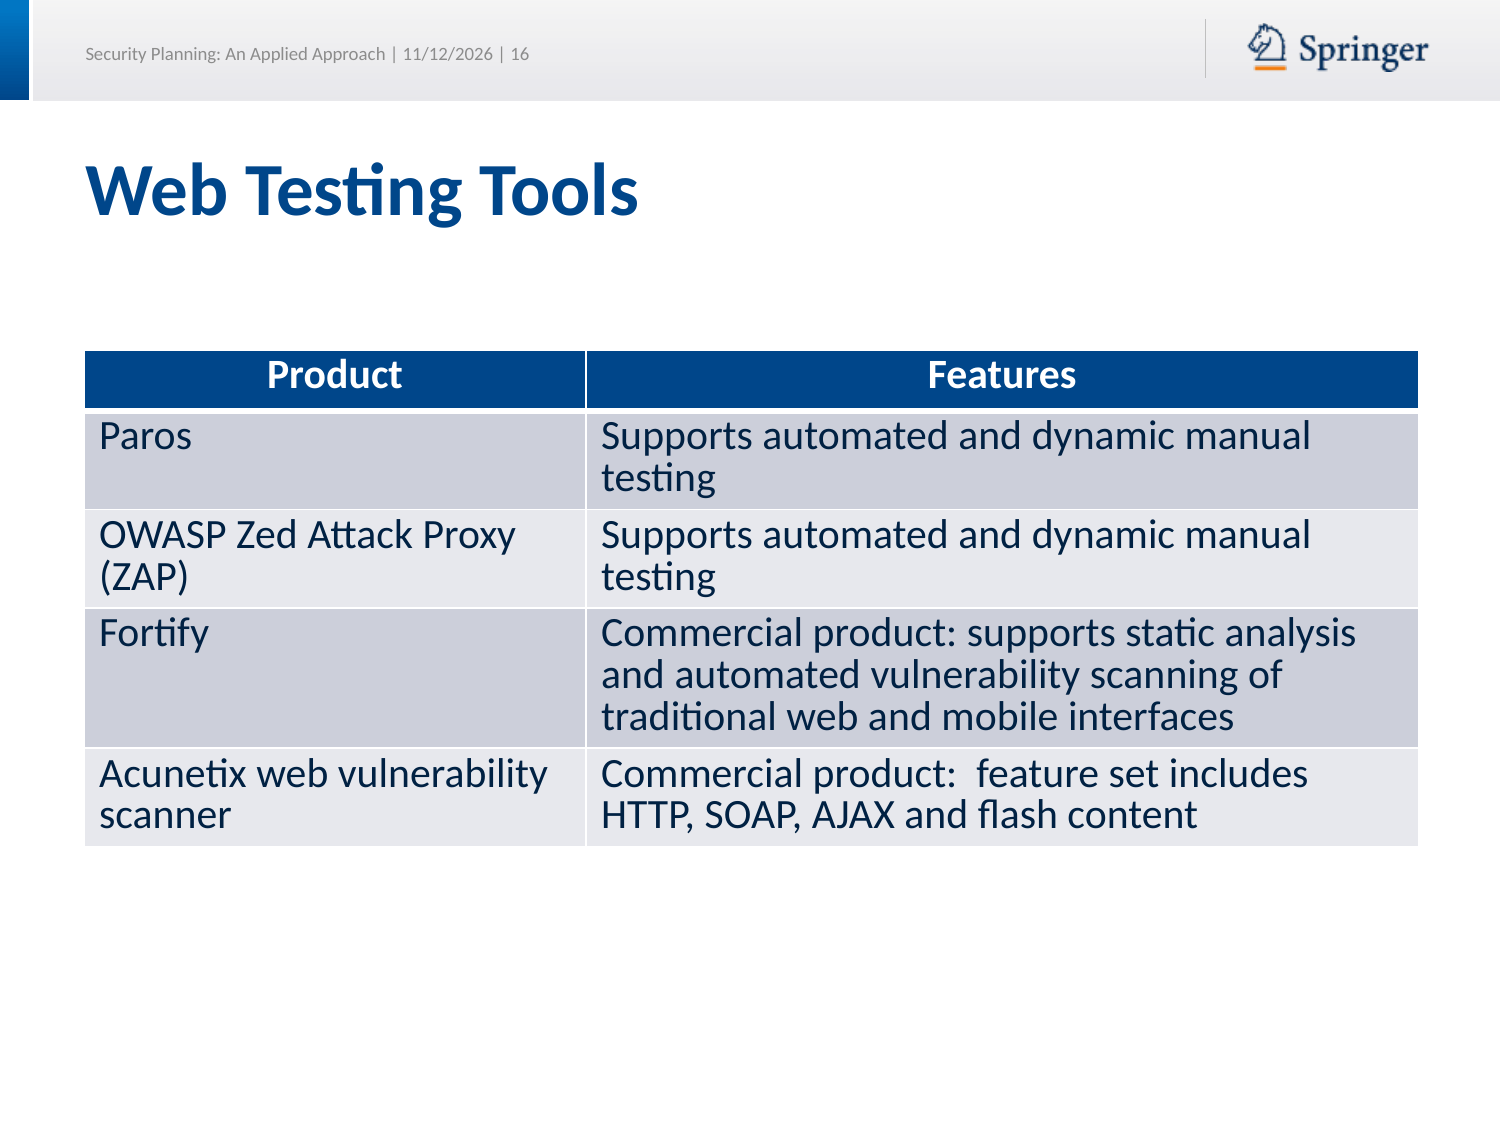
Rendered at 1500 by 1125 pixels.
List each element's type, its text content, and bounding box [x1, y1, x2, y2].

table_header Features [587, 351, 1418, 408]
table_header Product [85, 351, 585, 408]
table_cell Supports automated and dynamic manual testing [587, 414, 1418, 509]
table_cell Paros [85, 414, 585, 509]
table_cell OWASP Zed Attack Proxy (ZAP) [85, 510, 585, 607]
table_cell Commercial product: supports static analysis and automated vulnerability scanning of traditional web and mobile interfaces [587, 609, 1418, 747]
picture [33, 0, 1500, 101]
table_cell Acunetix web vulnerability scanner [85, 749, 585, 846]
table_cell Fortify [85, 609, 585, 747]
table_cell Supports automated and dynamic manual testing [587, 510, 1418, 607]
title Web Testing Tools [85, 150, 1424, 233]
table_cell Commercial product: feature set includes HTTP, SOAP, AJAX and flash content [587, 749, 1418, 846]
